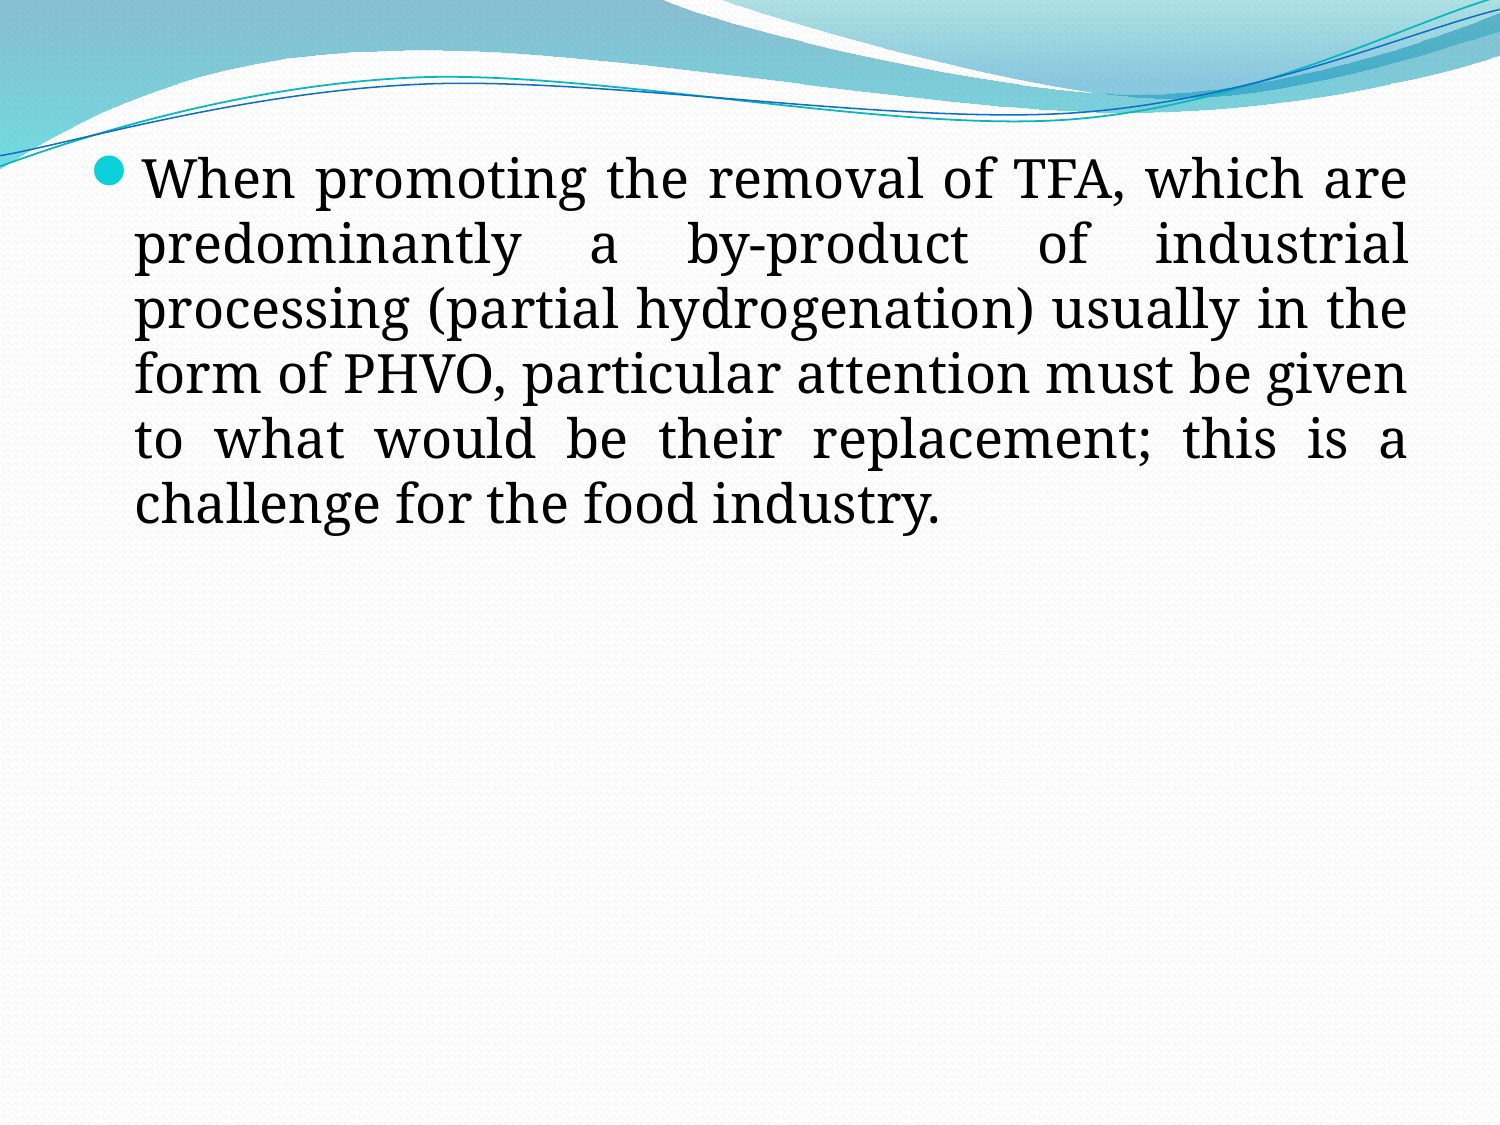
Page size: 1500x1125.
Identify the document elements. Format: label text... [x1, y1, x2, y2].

list When promoting the removal of TFA, which are predominantly a by-product of industrial processing (partial hydrogenation) usually in the form of PHVO, particular attention must be given to what would be their replacement; this is a challenge for the food industry. [75, 137, 1425, 1005]
